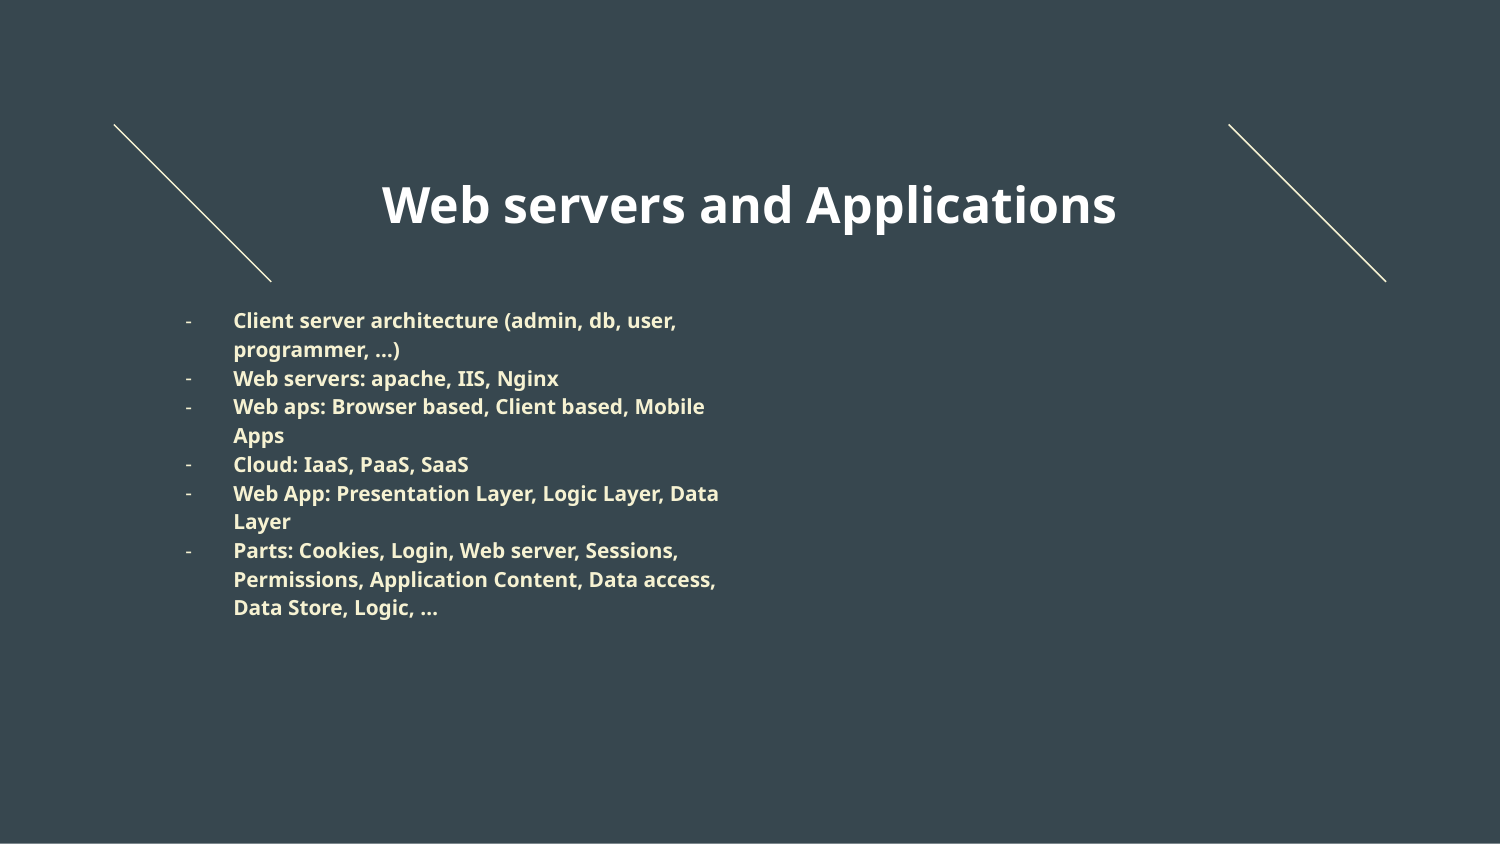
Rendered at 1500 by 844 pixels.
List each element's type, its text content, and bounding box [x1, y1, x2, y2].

list Client server architecture (admin, db, user, programmer, …) Web servers: apache, IIS, Nginx Web aps: Browser based, Client based, Mobile Apps Cloud: IaaS, PaaS, SaaS Web App: Presentation Layer, Logic Layer, Data Layer Parts: Cookies, Login, Web server, Sessions, Permissions, Application Content, Data access, Data Store, Logic, … [143, 289, 741, 697]
title Web servers and Applications [302, 124, 1198, 282]
